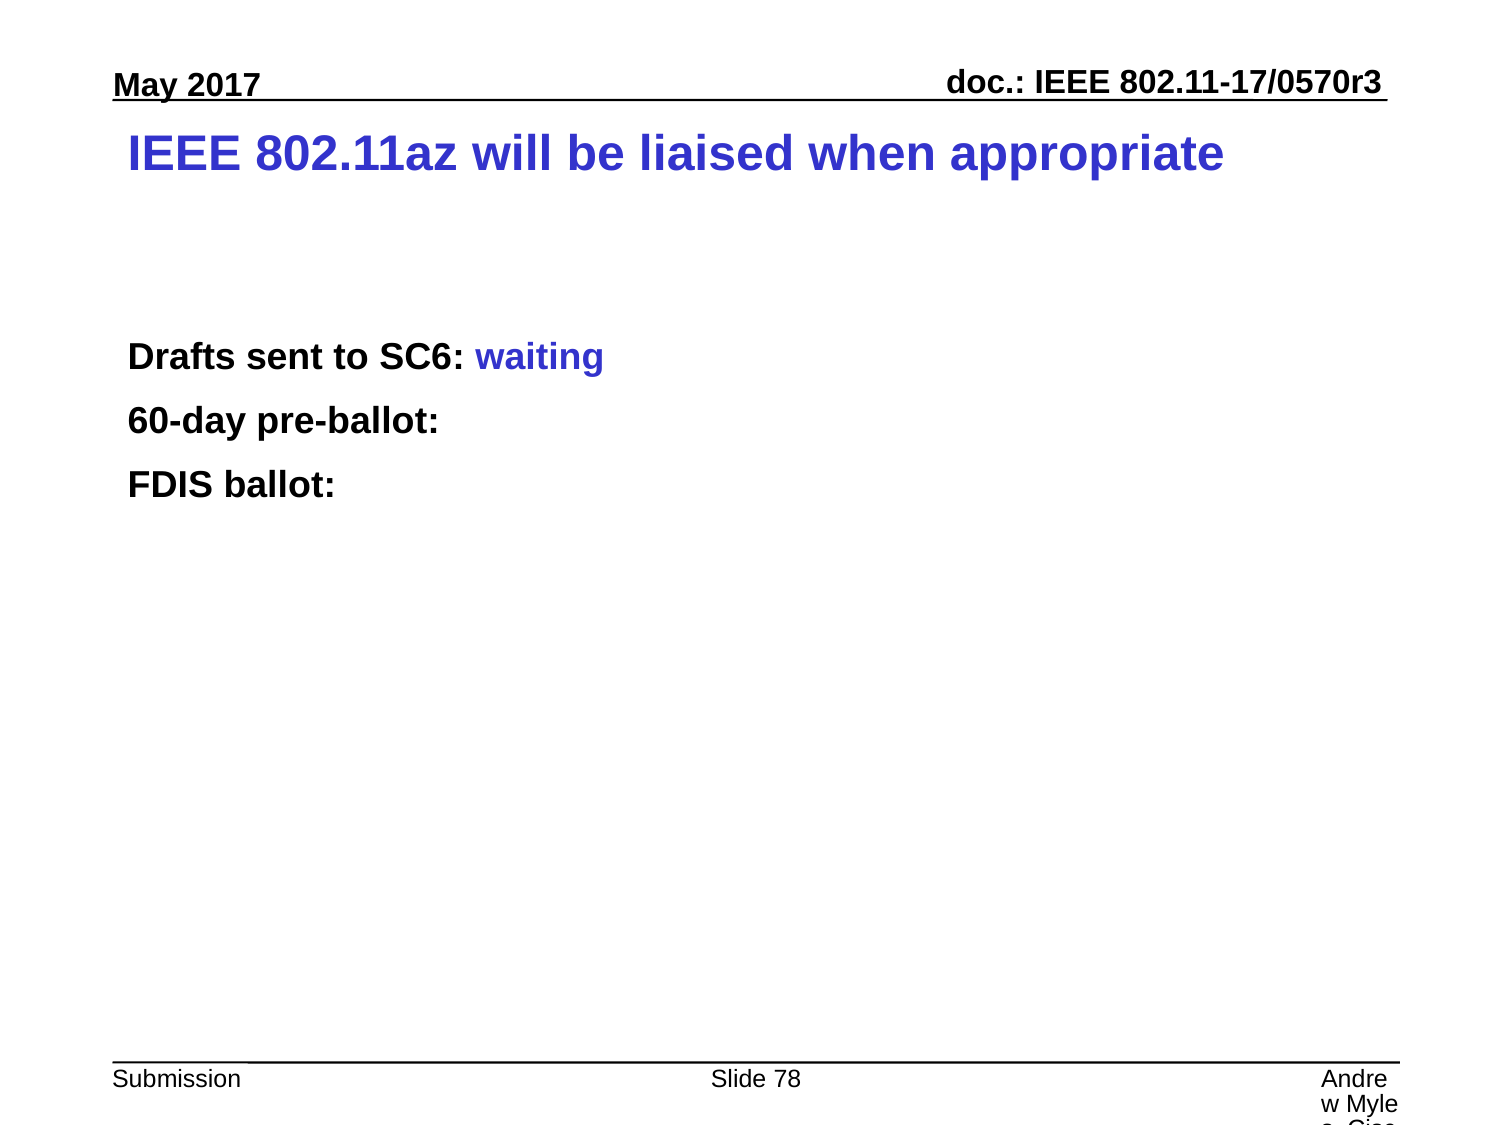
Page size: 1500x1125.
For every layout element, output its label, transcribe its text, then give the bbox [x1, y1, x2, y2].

title IEEE 802.11az will be liaised when appropriate [112, 112, 1388, 288]
footer Andrew Myles, Cisco [1320, 1061, 1402, 1093]
slide_number Slide 78 [709, 1061, 803, 1093]
list Drafts sent to SC6: waiting 60-day pre-ballot: FDIS ballot: [112, 324, 1388, 1000]
